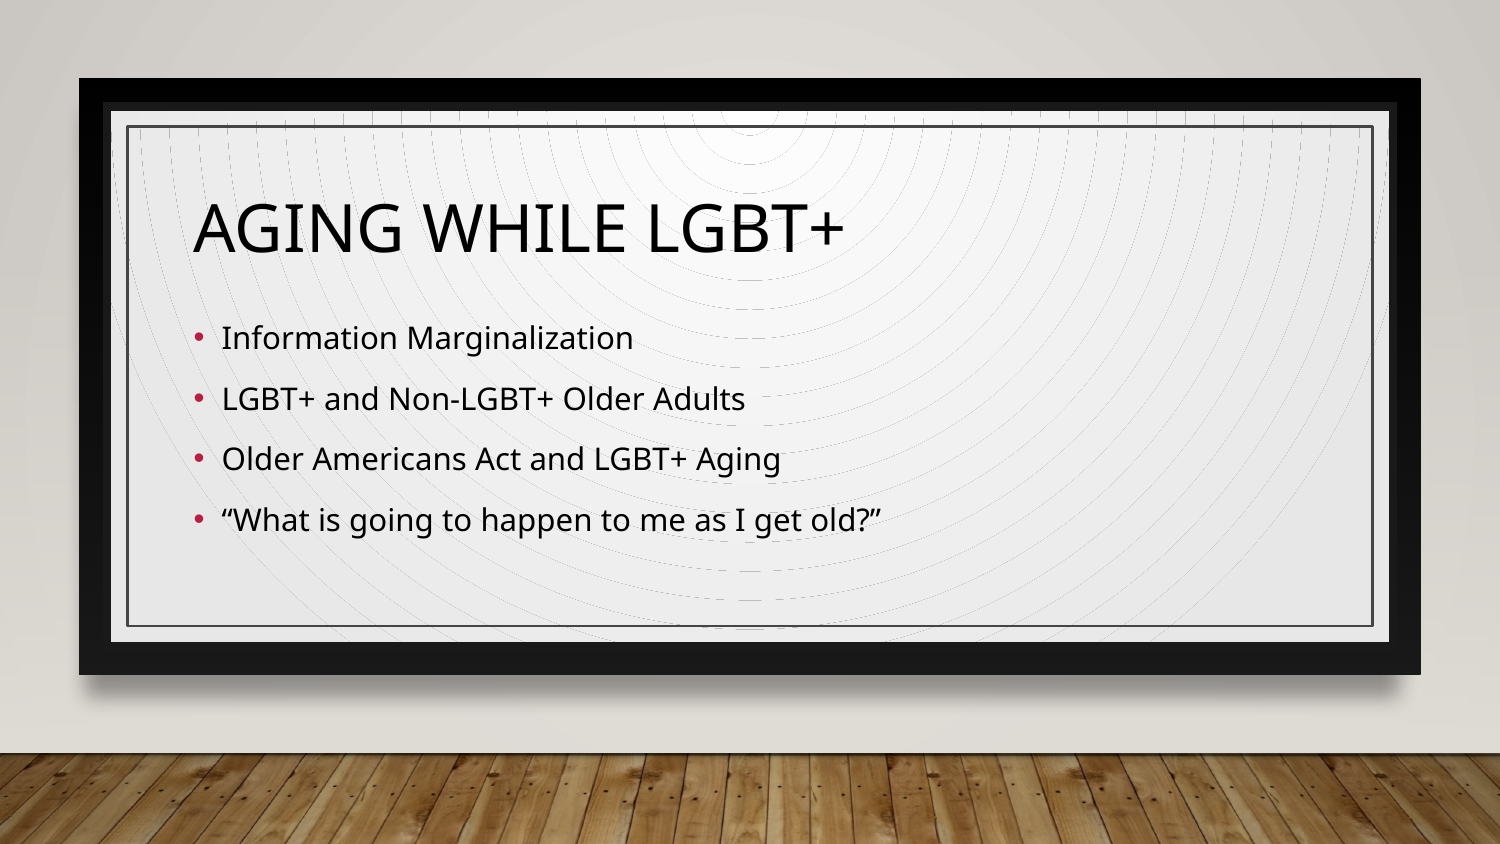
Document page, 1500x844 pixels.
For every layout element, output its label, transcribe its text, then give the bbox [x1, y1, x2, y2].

text_box [0, 247, 1500, 753]
text_box [78, 78, 1422, 675]
title Aging While LGBT+ [178, 169, 1336, 226]
text_box [0, 0, 1500, 247]
text_box [106, 106, 1394, 647]
title Aging While LGBT+ [178, 228, 1336, 293]
text_box [126, 125, 1374, 627]
list Information Marginalization LGBT+ and Non-LGBT+ Older Adults Older Americans Act and LGBT+ Aging “What is going to happen to me as I get old?” [178, 303, 1336, 599]
picture [0, 753, 1500, 844]
